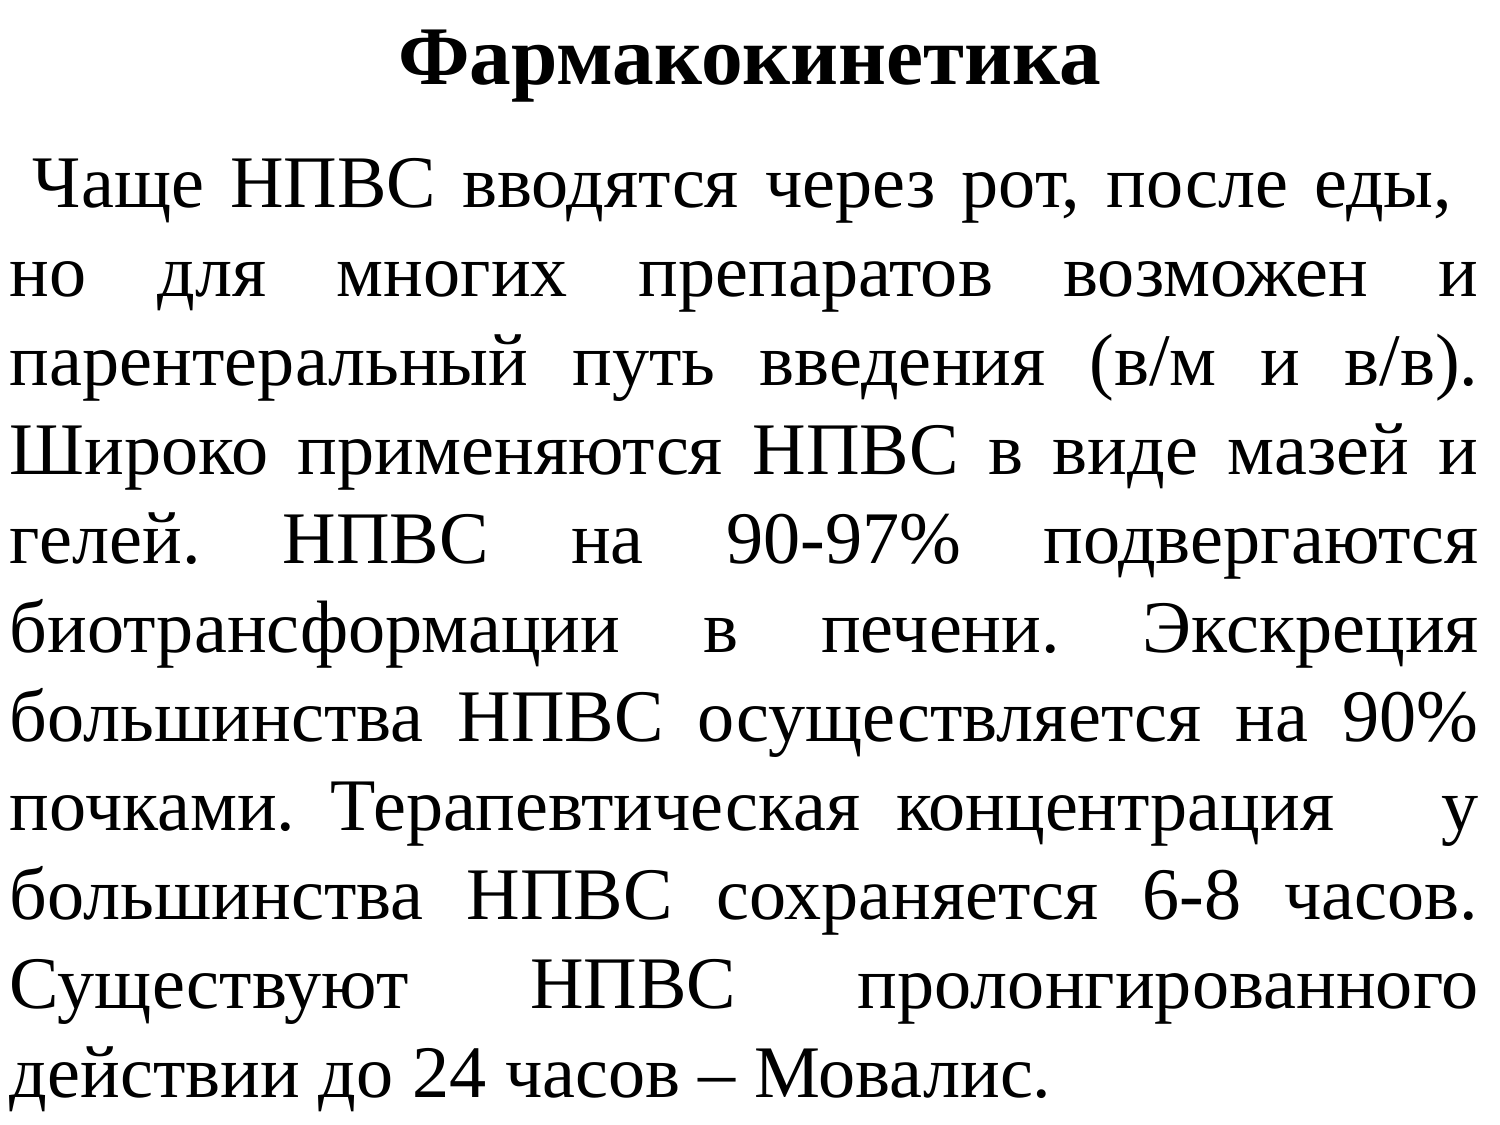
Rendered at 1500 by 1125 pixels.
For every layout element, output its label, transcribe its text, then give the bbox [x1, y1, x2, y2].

title Фармакокинетика [0, 0, 1500, 102]
list Чаще НПВС вводятся через рот, после еды, но для многих препаратов возможен и парентеральный путь введения (в/м и в/в). Широко применяются НПВС в виде мазей и гелей. НПВС на 90-97% подвергаются биотрансформации в печени. Экскреция большинства НПВС осуществляется на 90% почками. Терапевтическая концентрация у большинства НПВС сохраняется 6-8 часов. Существуют НПВС пролонгированного действии до 24 часов – Мовалис. [0, 125, 1496, 1125]
